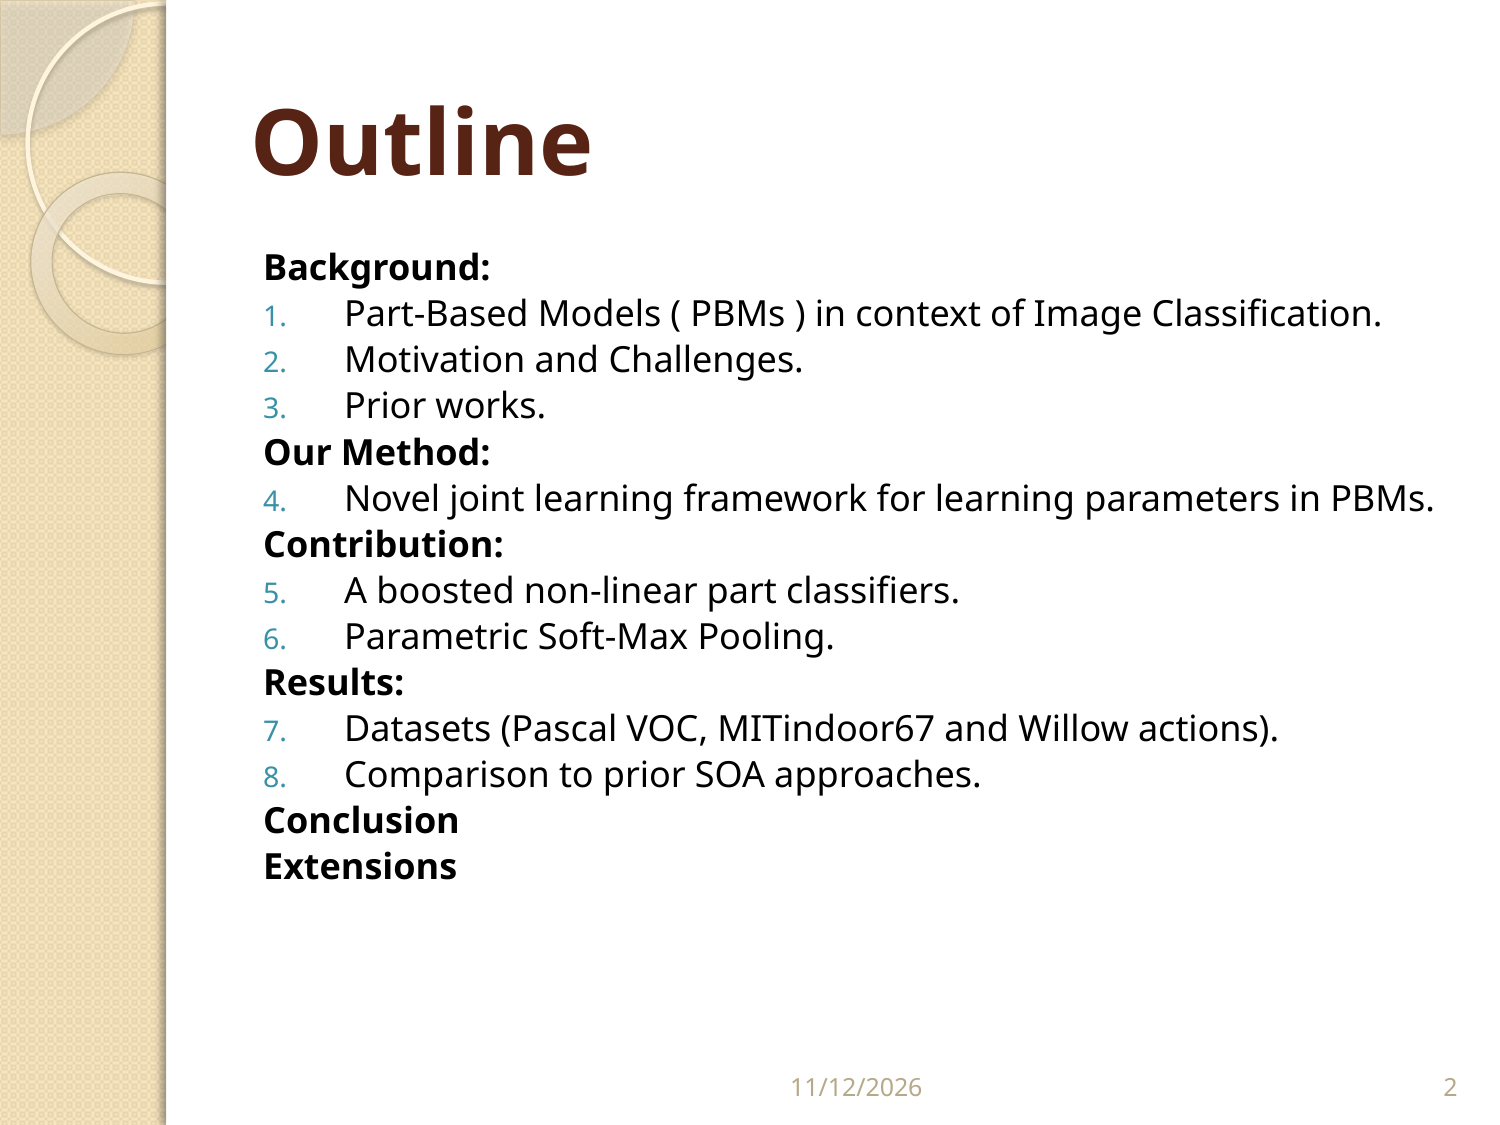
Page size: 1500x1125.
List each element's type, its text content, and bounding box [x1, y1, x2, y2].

slide_number 2 [1413, 1034, 1488, 1113]
list Background: Part-Based Models ( PBMs ) in context of Image Classification. Motivation and Challenges. Prior works. Our Method: Novel joint learning framework for learning parameters in PBMs. Contribution: A boosted non-linear part classifiers. Parametric Soft-Max Pooling. Results: Datasets (Pascal VOC, MITindoor67 and Willow actions). Comparison to prior SOA approaches. Conclusion Extensions [235, 237, 1466, 1025]
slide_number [587, 1034, 938, 1113]
title Outline [235, 45, 1466, 233]
